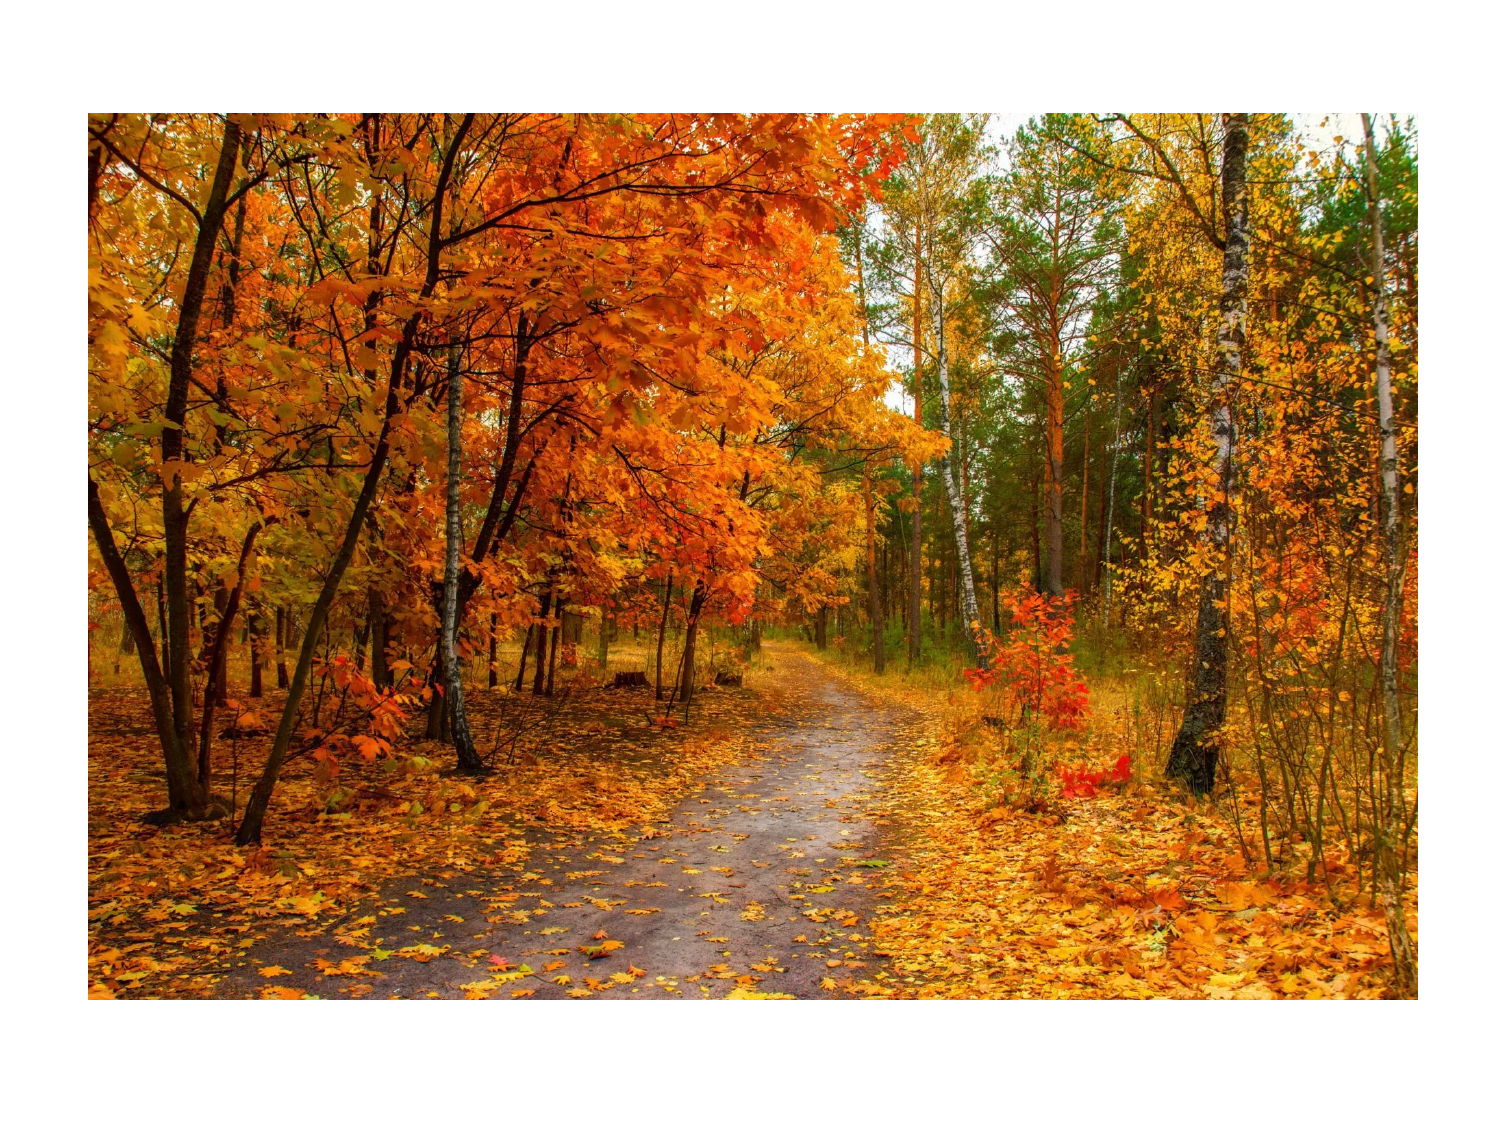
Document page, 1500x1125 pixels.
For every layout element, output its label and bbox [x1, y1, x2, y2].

picture [88, 113, 1418, 1000]
